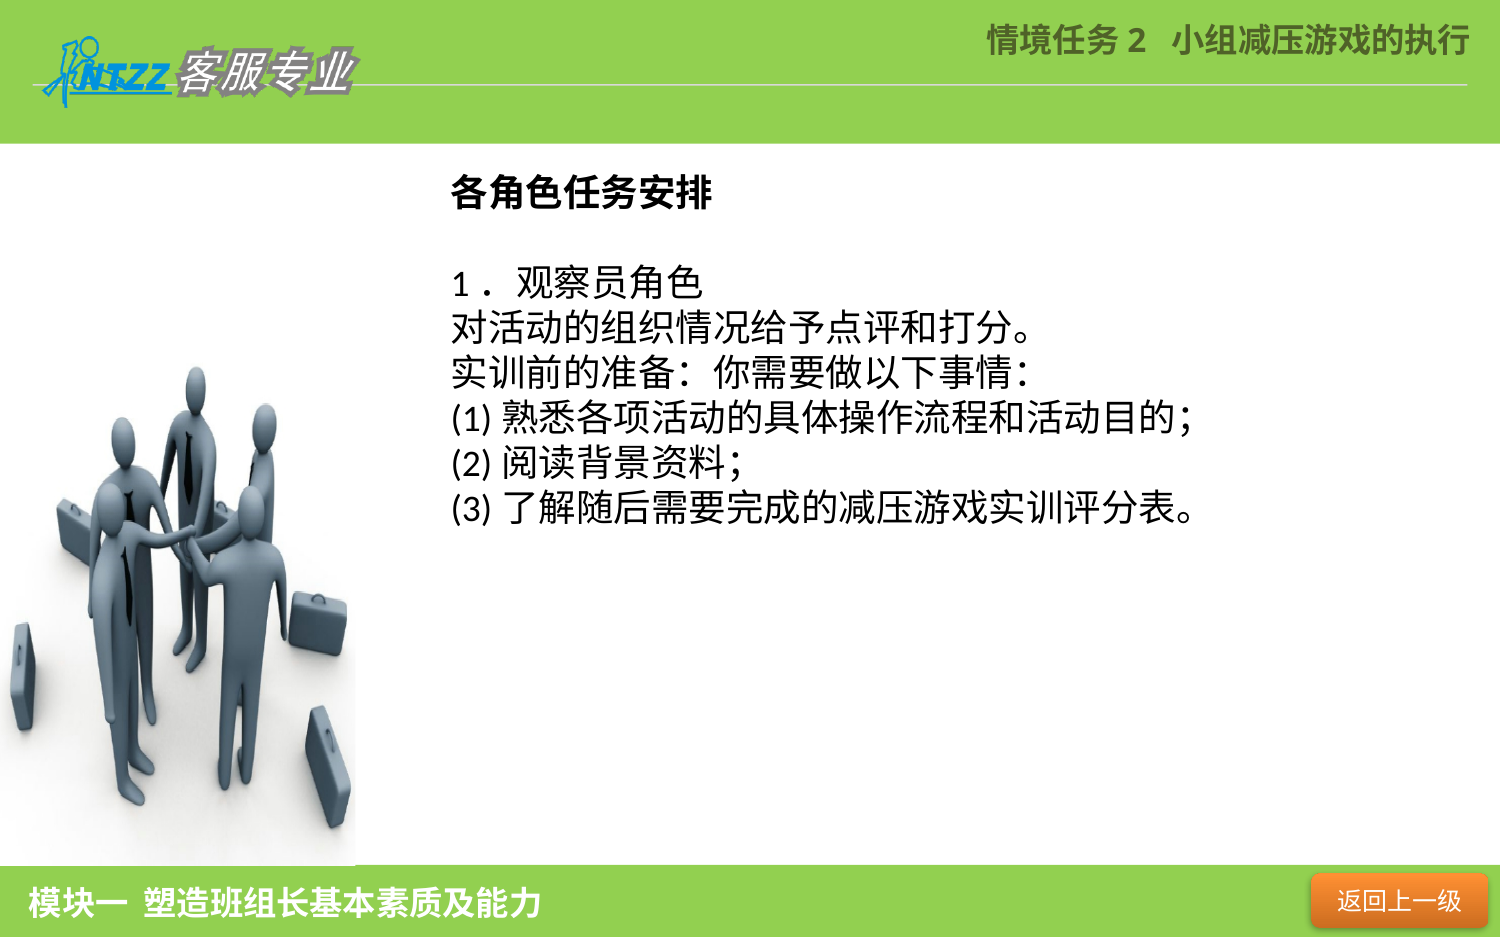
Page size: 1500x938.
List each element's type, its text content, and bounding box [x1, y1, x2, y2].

text_box 各角色任务安排 1．观察员角色 对活动的组织情况给予点评和打分。 实训前的准备：你需要做以下事情： (1)熟悉各项活动的具体操作流程和活动目的； (2)阅读背景资料； (3)了解随后需要完成的减压游戏实训评分表。 [360, 161, 1483, 537]
picture [0, 350, 356, 866]
text_box 模块一 塑造班组长基本素质及能力 [17, 876, 727, 928]
picture [40, 36, 85, 108]
text_box [0, 0, 1500, 144]
picture [67, 36, 362, 108]
picture [101, 73, 111, 85]
text_box [0, 864, 1500, 937]
text_box 情境任务2 小组减压游戏的执行 [947, 13, 1483, 65]
picture [63, 44, 75, 72]
picture [85, 85, 92, 91]
text_box 返回上一级 [1311, 873, 1489, 929]
picture [82, 40, 96, 55]
picture [74, 64, 84, 87]
picture [74, 48, 86, 66]
